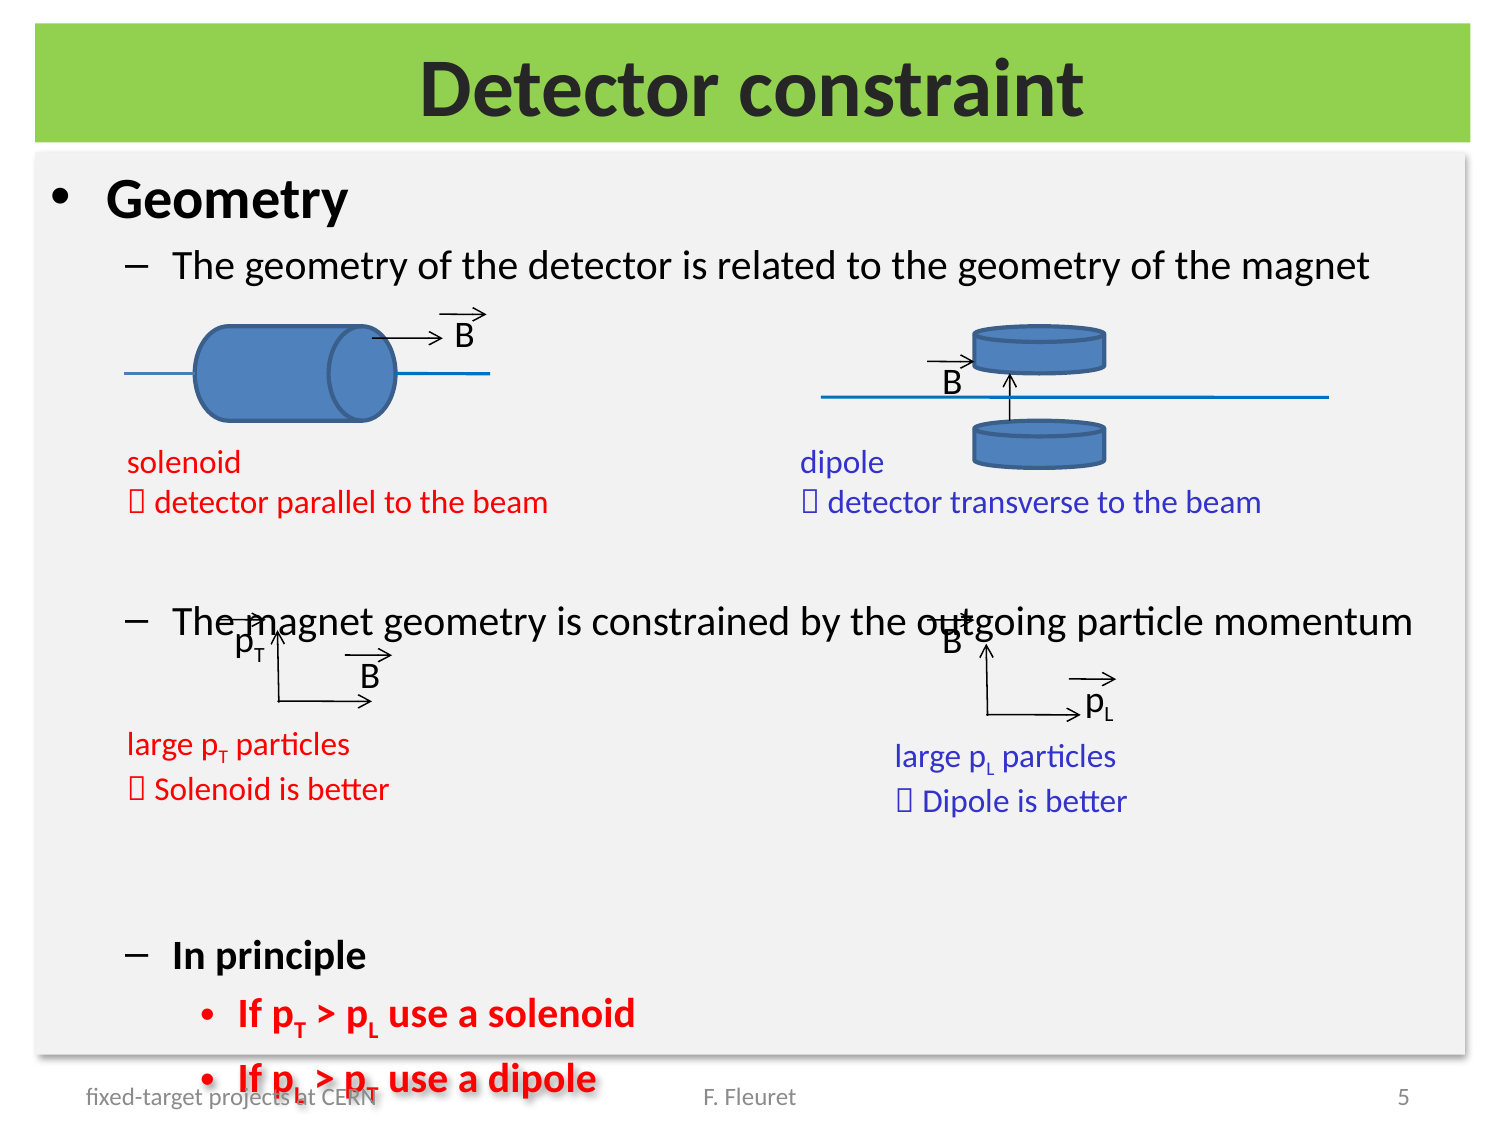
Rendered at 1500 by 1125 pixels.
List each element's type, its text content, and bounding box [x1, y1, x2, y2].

slide_number 5 [1074, 1078, 1425, 1114]
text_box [926, 608, 979, 670]
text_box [820, 325, 1330, 469]
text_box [218, 607, 282, 669]
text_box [1068, 667, 1130, 729]
text_box dipole  detector transverse to the beam [785, 432, 1329, 528]
slide_number fixed-target projects at CERN [70, 1078, 432, 1114]
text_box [344, 643, 396, 705]
footer F. Fleuret [512, 1078, 988, 1114]
text_box solenoid  detector parallel to the beam [112, 432, 585, 528]
title Detector constraint [35, 23, 1471, 143]
text_box large pT particles  Solenoid is better [112, 714, 479, 815]
text_box large pL particles  Dipole is better [879, 726, 1247, 827]
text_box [123, 302, 491, 421]
list Geometry The geometry of the detector is related to the geometry of the magnet The magnet geometry is constrained by the outgoing particle momentum In principle If pT > pL use a solenoid If pL > pT use a dipole [35, 152, 1465, 1055]
